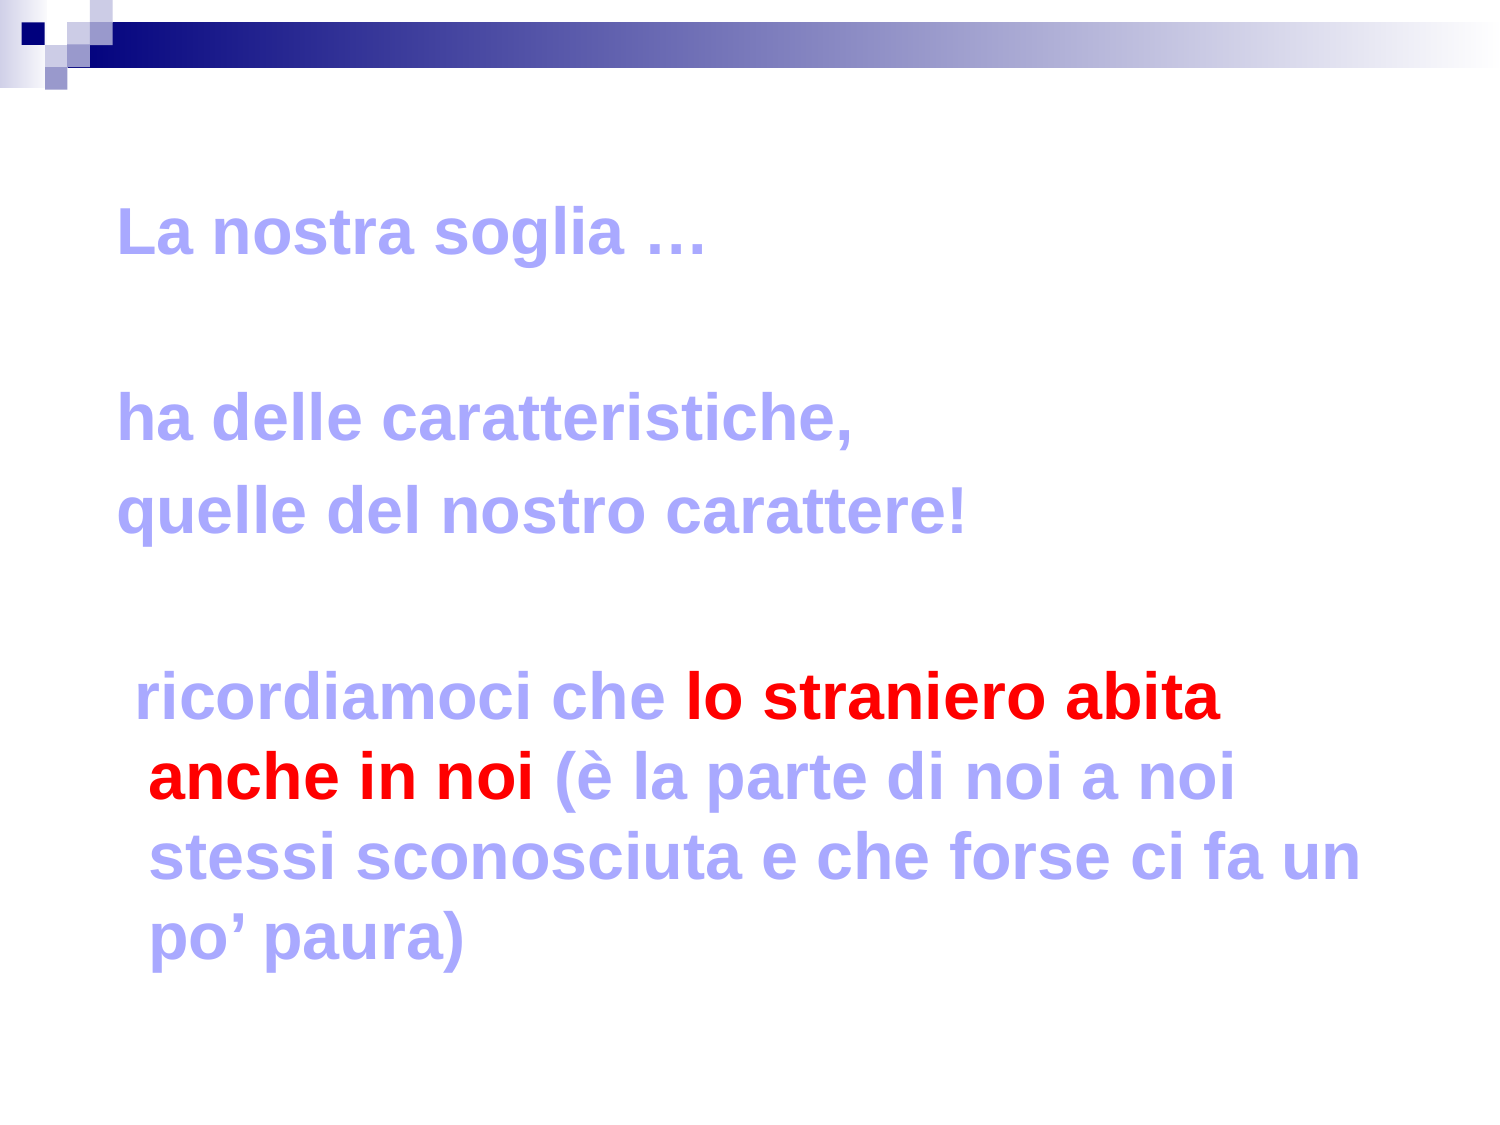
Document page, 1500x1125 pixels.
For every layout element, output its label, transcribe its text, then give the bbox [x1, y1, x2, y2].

list La nostra soglia … ha delle caratteristiche, quelle del nostro carattere! ricordiamoci che lo straniero abita anche in noi (è la parte di noi a noi stessi sconosciuta e che forse ci fa un po’ paura) [82, 86, 1426, 988]
